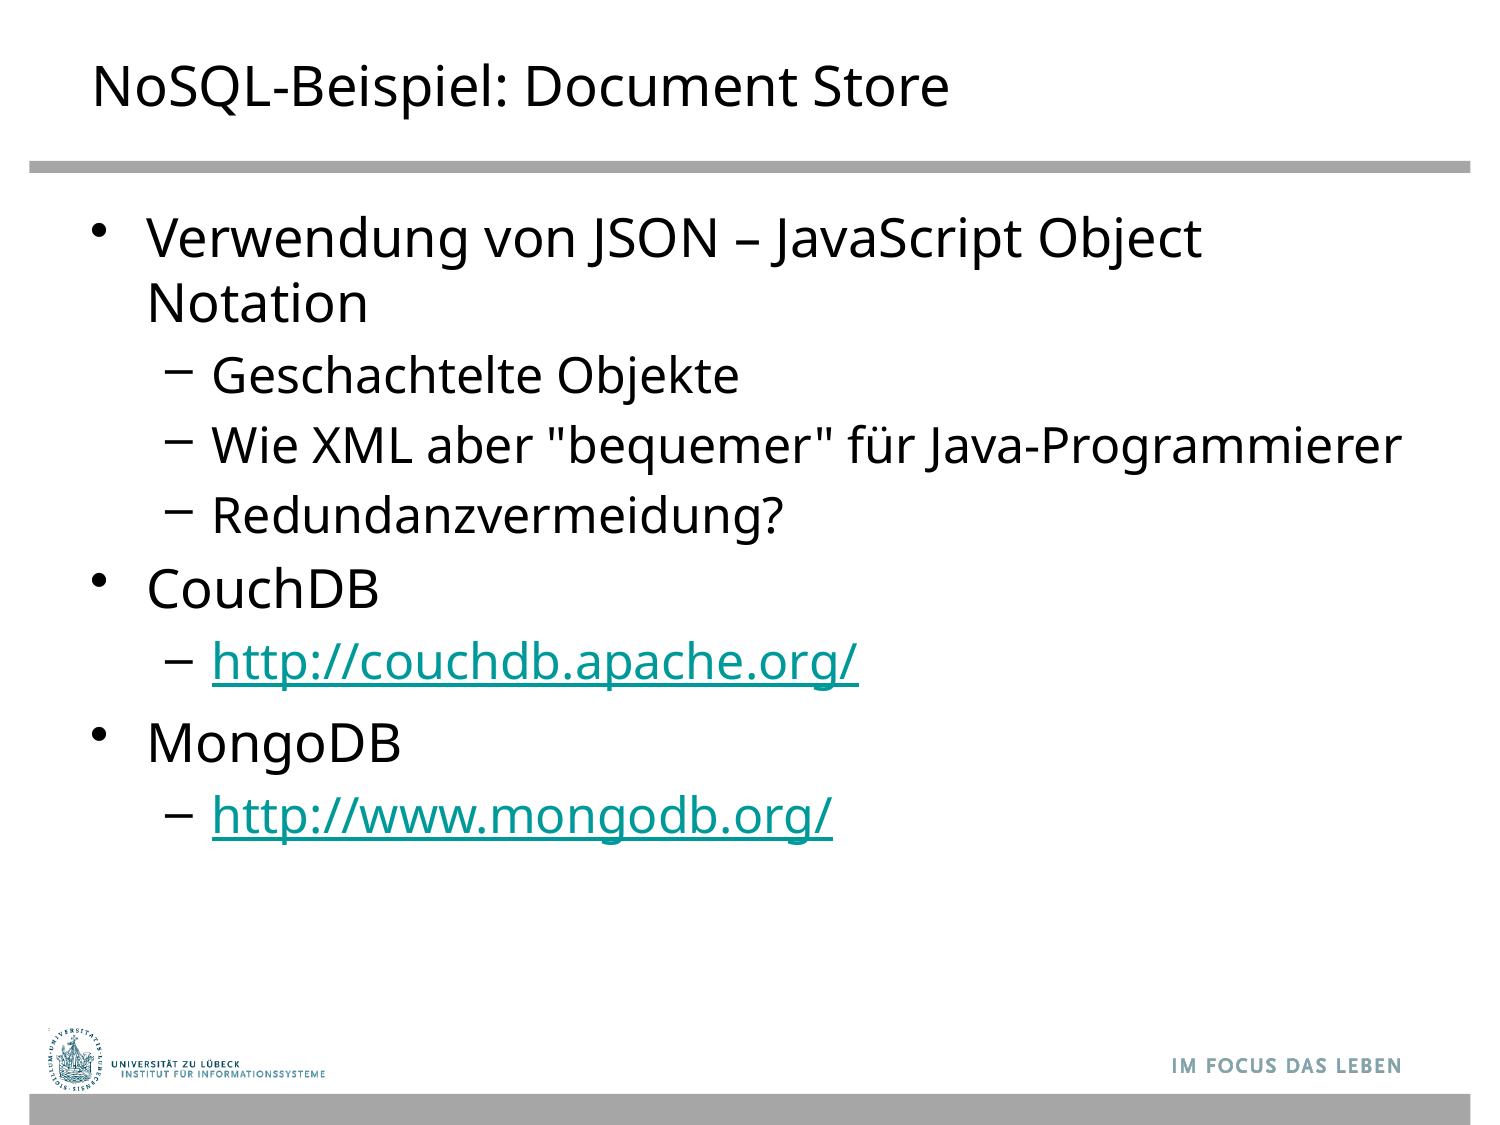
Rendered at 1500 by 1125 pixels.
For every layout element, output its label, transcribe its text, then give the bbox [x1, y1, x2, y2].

picture [1173, 1058, 1400, 1073]
list Verwendung von JSON – JavaScript Object Notation Geschachtelte Objekte Wie XML aber "bequemer" für Java-Programmierer Redundanzvermeidung? CouchDB http://couchdb.apache.org/ MongoDB http://www.mongodb.org/ [75, 196, 1425, 1012]
title NoSQL-Beispiel: Document Store [76, 42, 1427, 126]
